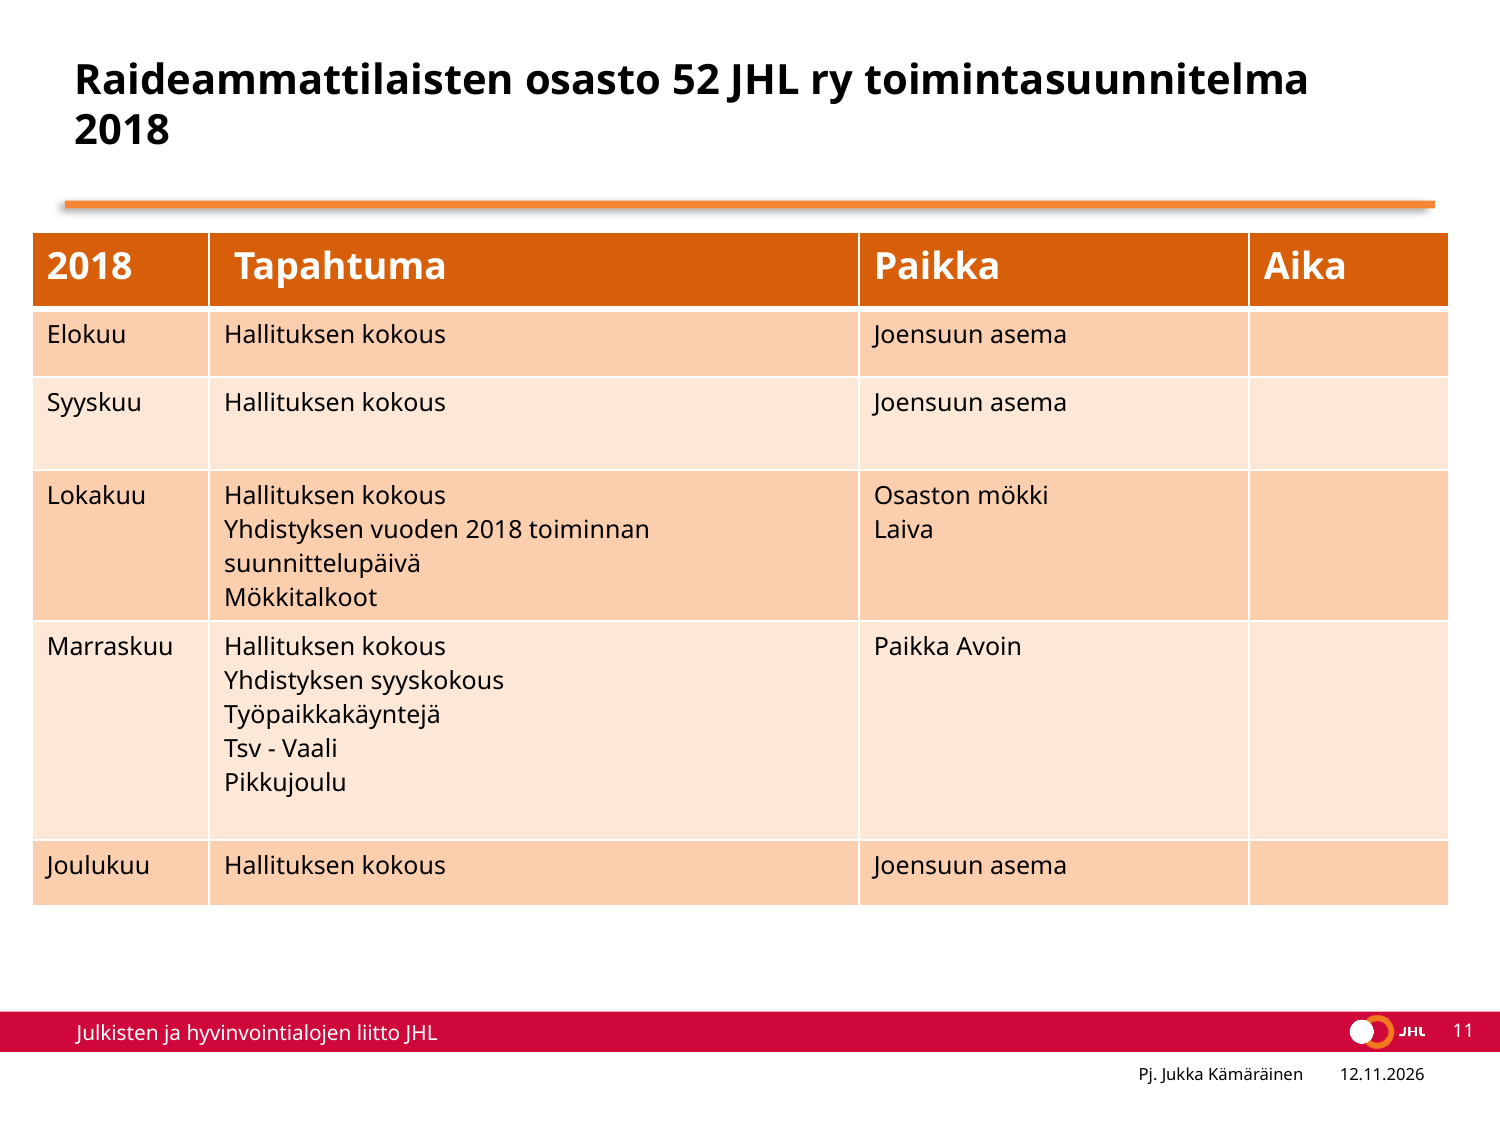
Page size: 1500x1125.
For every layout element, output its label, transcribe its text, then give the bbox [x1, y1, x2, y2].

table_cell Hallituksen kokous [210, 312, 858, 376]
table_cell Joensuun asema [860, 312, 1248, 376]
table_cell Elokuu [33, 312, 208, 376]
table_cell Hallituksen kokous Yhdistyksen syyskokous Työpaikkakäyntejä Tsv - Vaali Pikkujoulu [210, 622, 858, 839]
text_box [1281, 160, 1415, 247]
table_header Tapahtuma [210, 233, 858, 306]
picture [1349, 1011, 1425, 1052]
table_cell [1250, 622, 1448, 839]
table_cell Paikka Avoin [860, 622, 1248, 839]
table_cell [1250, 841, 1448, 905]
table_cell Marraskuu [33, 622, 208, 839]
table_cell Lokakuu [33, 471, 208, 620]
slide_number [1318, 1056, 1425, 1092]
table_cell [1250, 378, 1448, 469]
table_cell Hallituksen kokous Yhdistyksen vuoden 2018 toiminnan suunnittelupäivä Mökkitalkoot [210, 471, 858, 620]
footer Pj. Jukka Kämäräinen [843, 1056, 1318, 1092]
table_header Aika [1250, 233, 1448, 306]
table_cell Joensuun asema [860, 378, 1248, 469]
table_cell Hallituksen kokous [210, 378, 858, 469]
text_box Raideammattilaisten osasto 52 JHL ry toimintasuunnitelma 2018 [59, 20, 1410, 185]
table_cell [1250, 312, 1448, 376]
table_cell [1250, 471, 1448, 620]
slide_number 11 [1430, 1011, 1496, 1048]
table_header Paikka [860, 233, 1248, 306]
table_cell Hallituksen kokous [210, 841, 858, 905]
table_cell Syyskuu [33, 378, 208, 469]
table_cell Osaston mökki Laiva [860, 471, 1248, 620]
table_cell Joensuun asema [860, 841, 1248, 905]
table_header 2018 [33, 233, 208, 306]
table_cell Joulukuu [33, 841, 208, 905]
